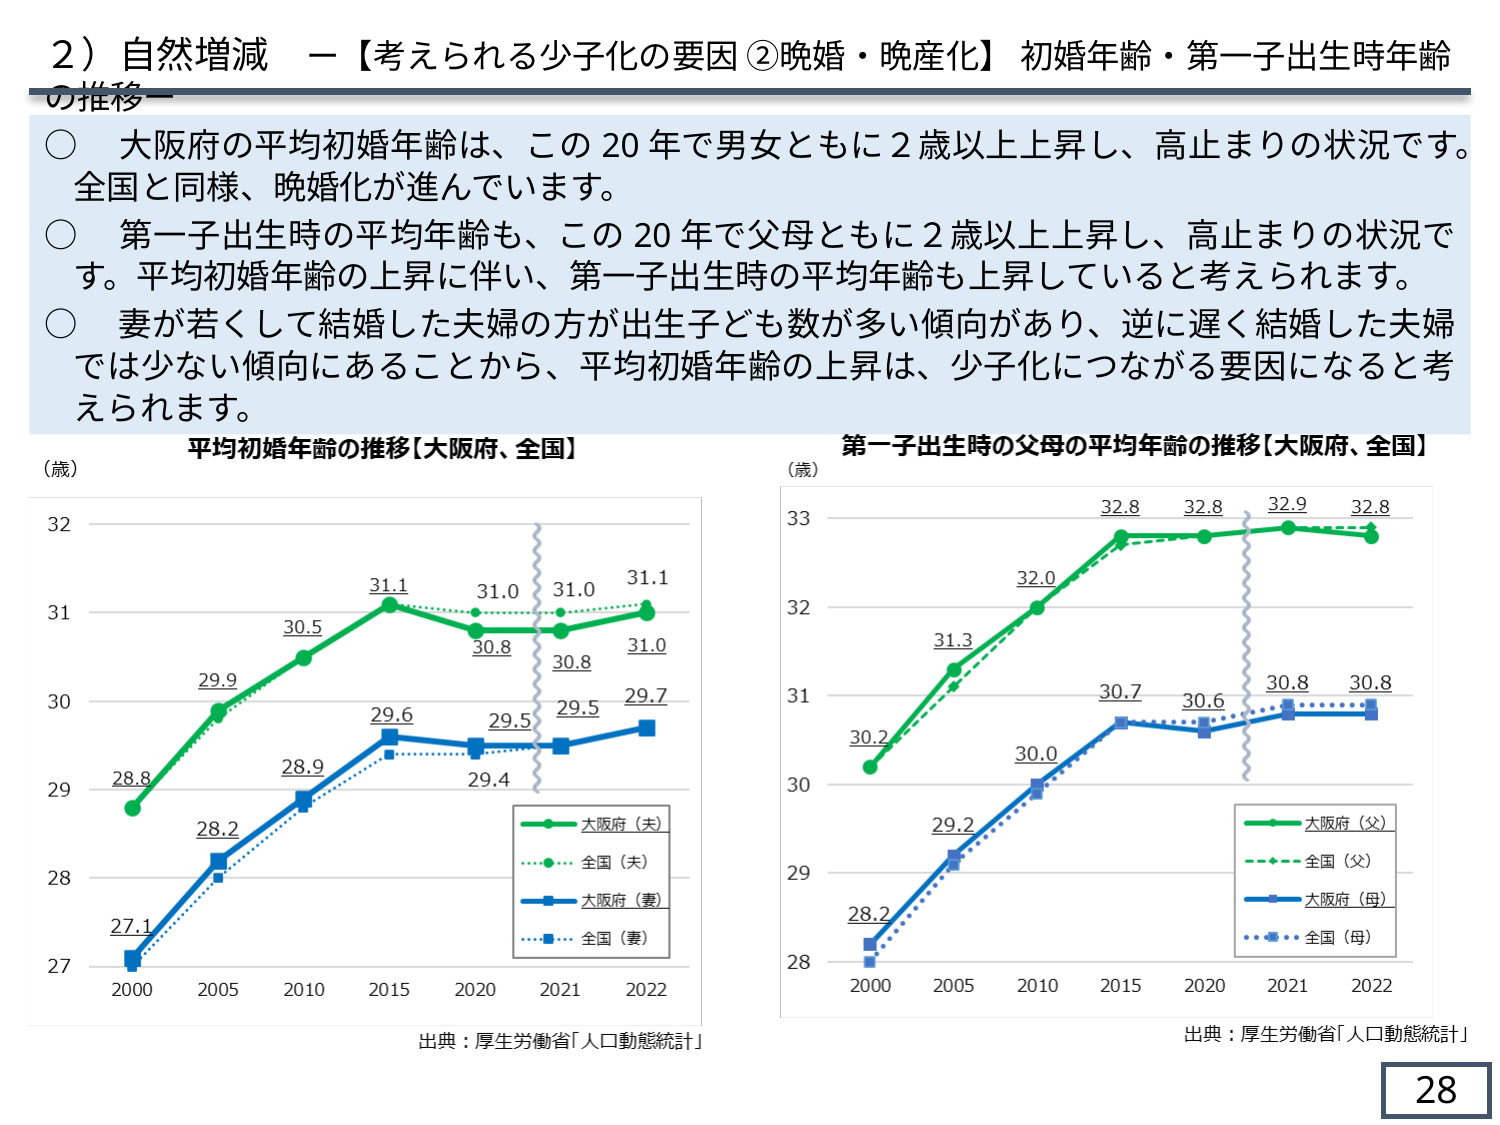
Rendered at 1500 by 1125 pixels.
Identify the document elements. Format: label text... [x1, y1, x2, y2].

text_box ２）自然増減 ー【考えられる少子化の要因 ②晩婚・晩産化】 初婚年齢・第一子出生時年齢の推移ー [29, 24, 1490, 124]
table_cell 摂津市 [29, 95, 1472, 104]
picture [17, 417, 1483, 1064]
text_box 96 [32, 95, 1467, 101]
text_box ○ 大阪府の平均初婚年齢は、この20年で男女ともに２歳以上上昇し、高止まりの状況です。全国と同様、晩婚化が進んでいます。 ○ 第一子出生時の平均年齢も、この20年で父母ともに２歳以上上昇し、高止まりの状況です。平均初婚年齢の上昇に伴い、第一子出生時の平均年齢も上昇していると考えられます。 ○ 妻が若くして結婚した夫婦の方が出生子ども数が多い傾向があり、逆に遅く結婚した夫婦では少ない傾向にあることから、平均初婚年齢の上昇は、少子化につながる要因になると考えられます。 [29, 115, 1471, 417]
text_box 27 [1382, 1063, 1491, 1118]
